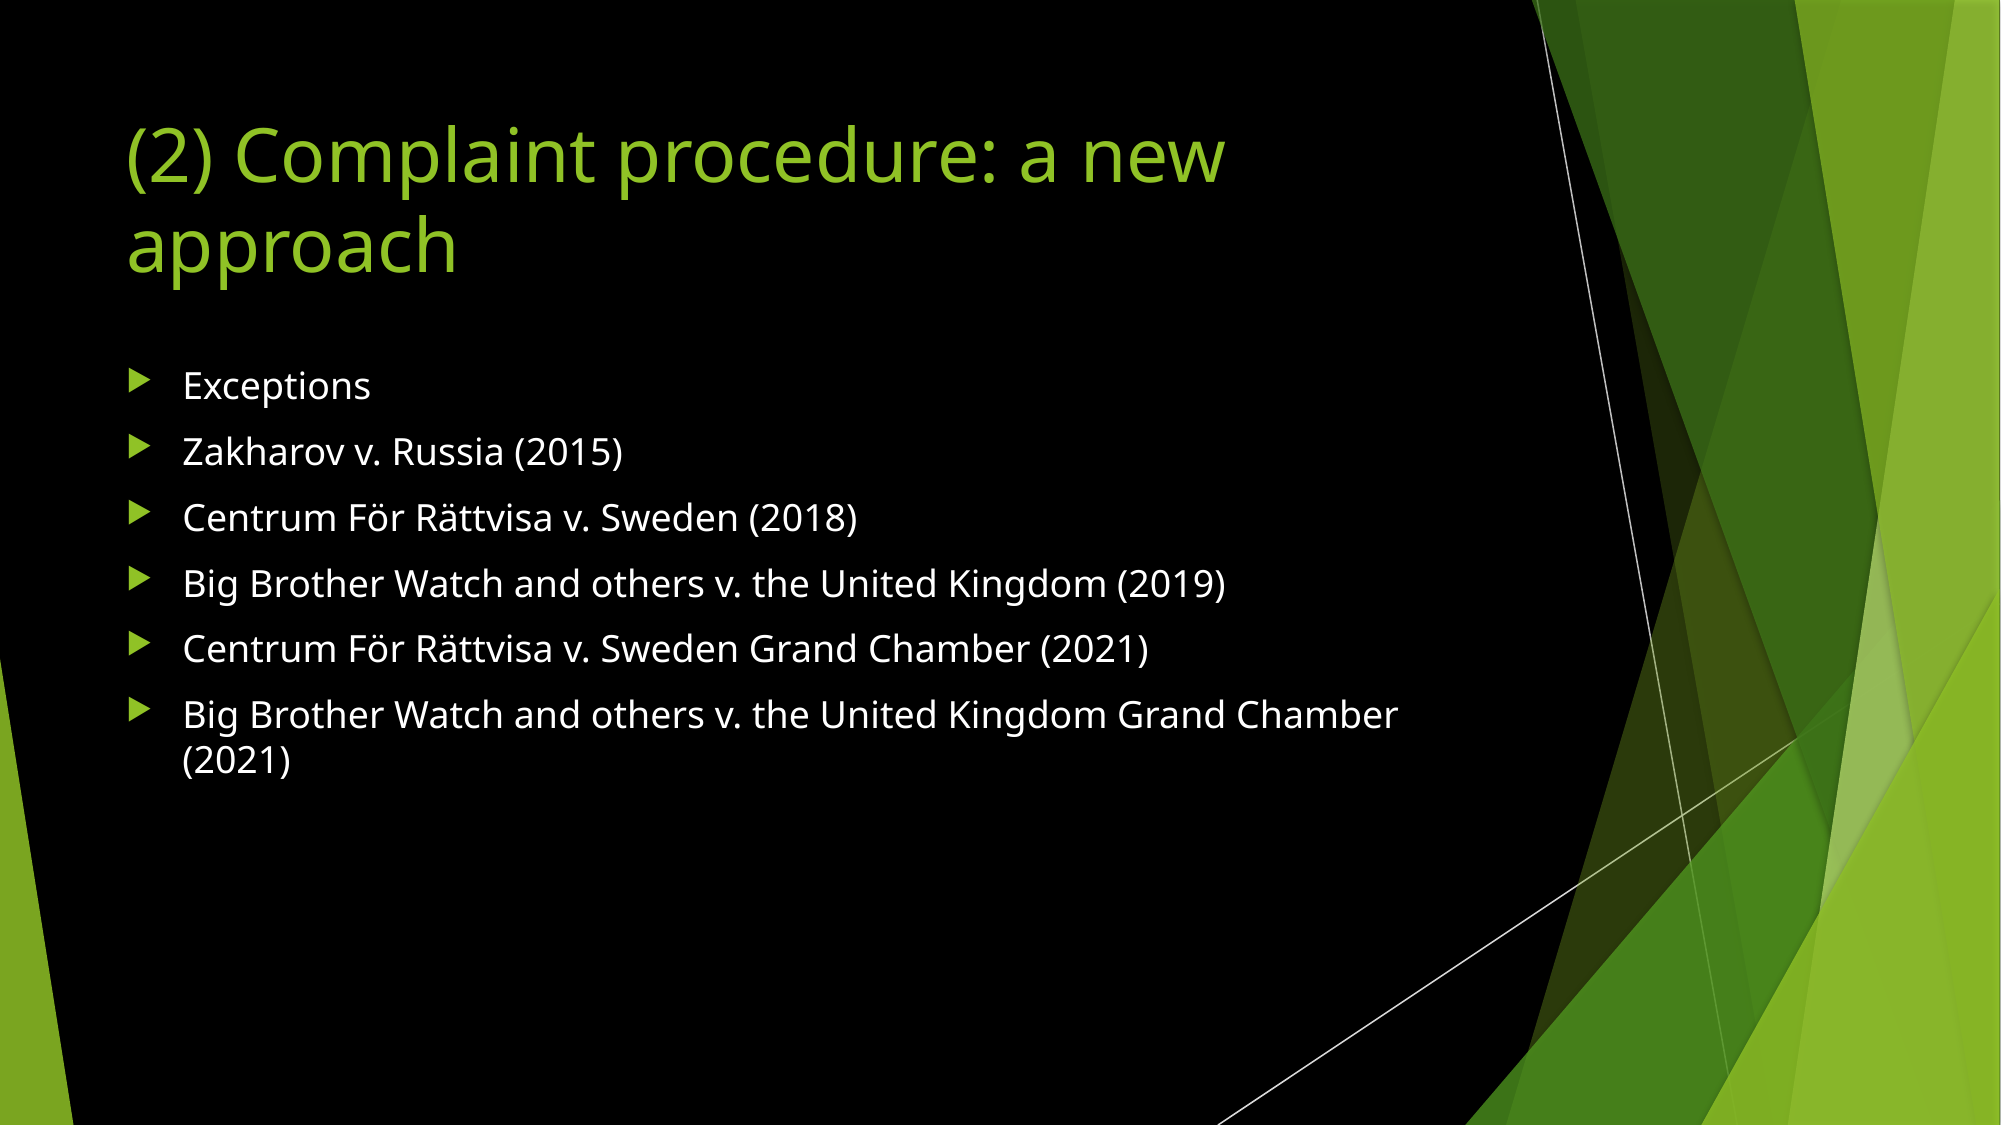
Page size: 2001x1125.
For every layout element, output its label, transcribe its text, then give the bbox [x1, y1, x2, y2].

title (2) Complaint procedure: a new approach [111, 99, 1522, 317]
list Exceptions Zakharov v. Russia (2015) Centrum För Rättvisa v. Sweden (2018) Big Brother Watch and others v. the United Kingdom (2019) Centrum För Rättvisa v. Sweden Grand Chamber (2021) Big Brother Watch and others v. the United Kingdom Grand Chamber (2021) [111, 354, 1522, 992]
